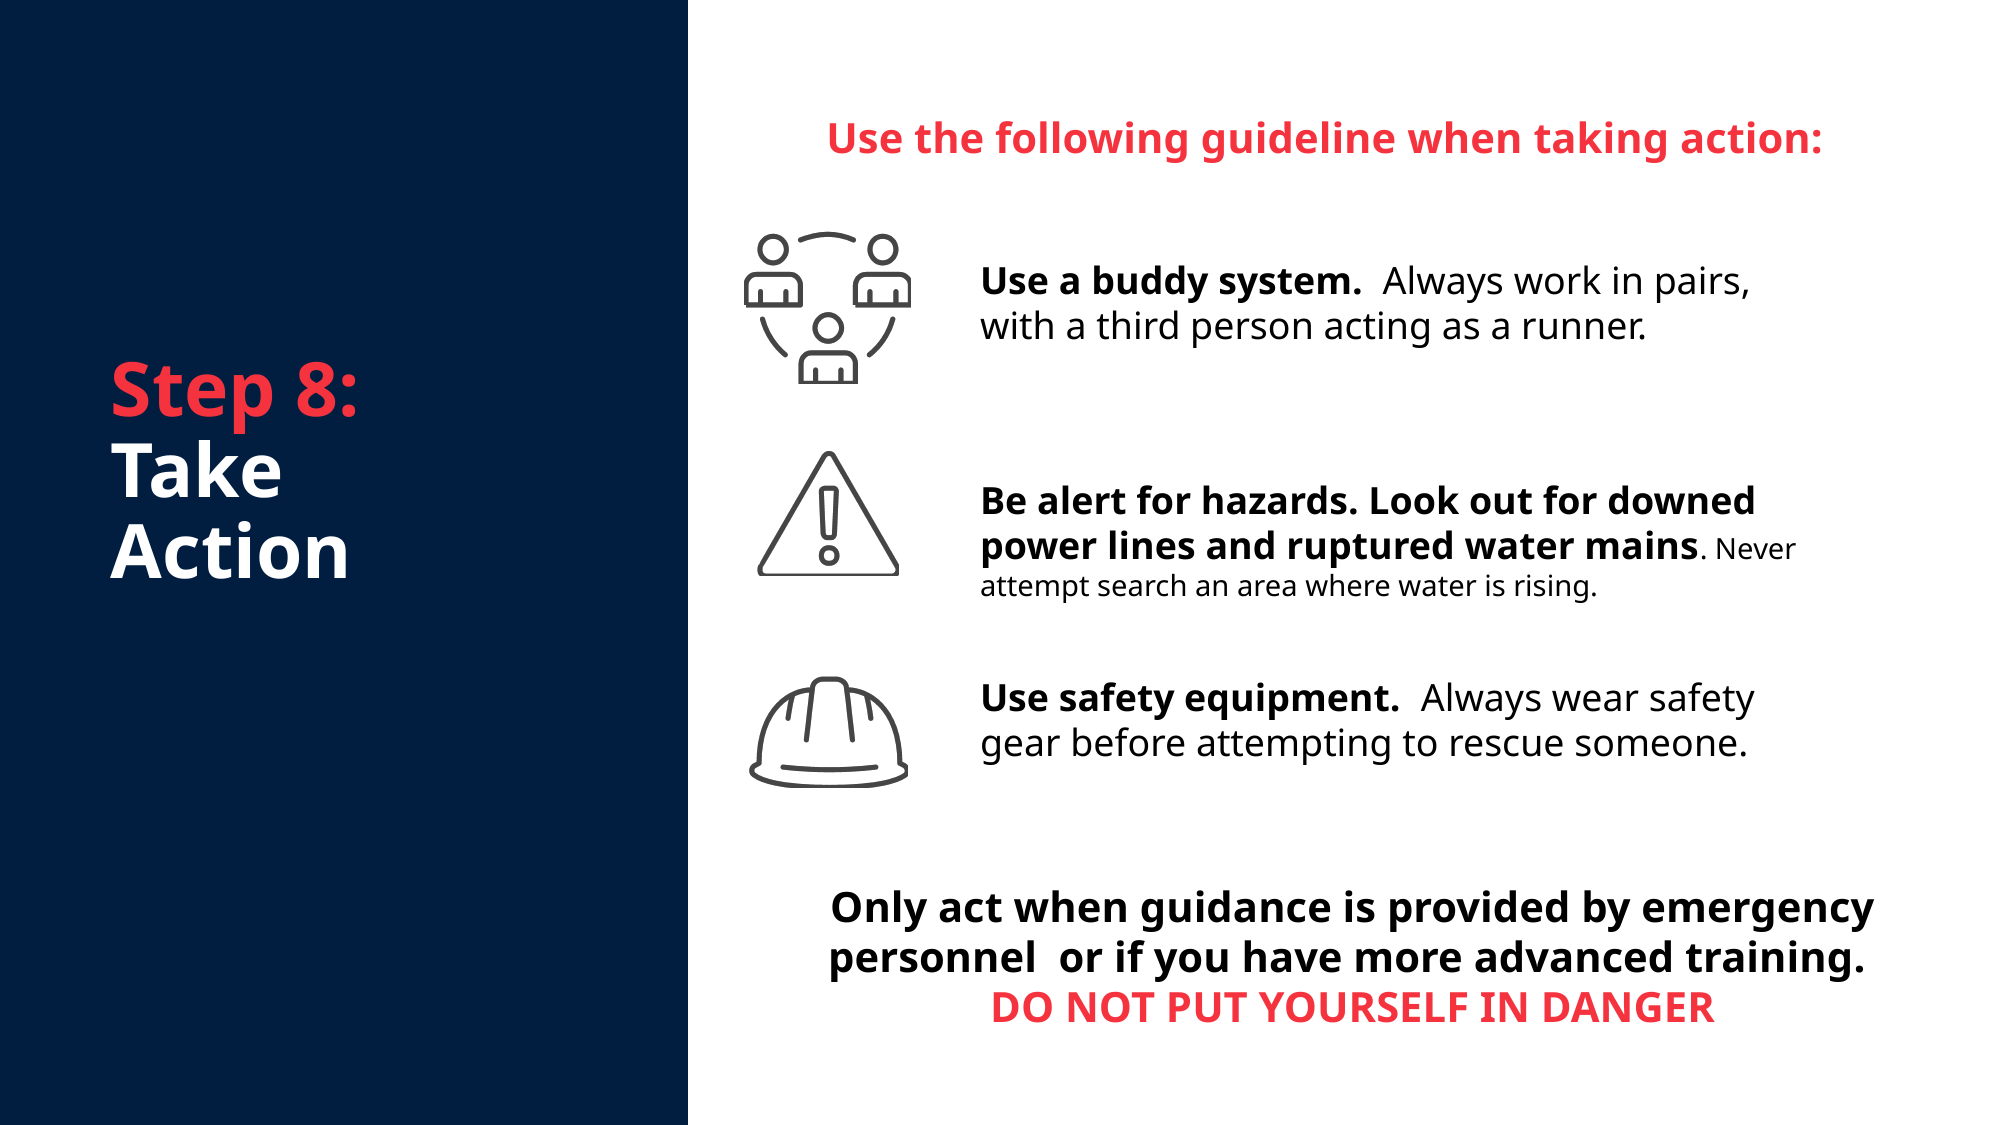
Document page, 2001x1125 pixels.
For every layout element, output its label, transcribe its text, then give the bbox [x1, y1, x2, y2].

picture [743, 231, 912, 384]
text_box [0, 0, 688, 1125]
picture [747, 674, 908, 789]
text_box Step 8: Take Action [95, 104, 547, 842]
text_box Only act when guidance is provided by emergency personnel or if you have more advanced training. DO NOT PUT YOURSELF IN DANGER [751, 872, 1954, 1038]
text_box Use the following guideline when taking action: [811, 104, 1879, 170]
picture [756, 449, 900, 576]
text_box Use a buddy system. Always work in pairs, with a third person acting as a runner. Be alert for hazards. Look out for downed power lines and ruptured water mains. Never attempt search an area where water is rising. Use safety equipment. Always wear safety gear before attempting to rescue someone. [965, 249, 1817, 772]
